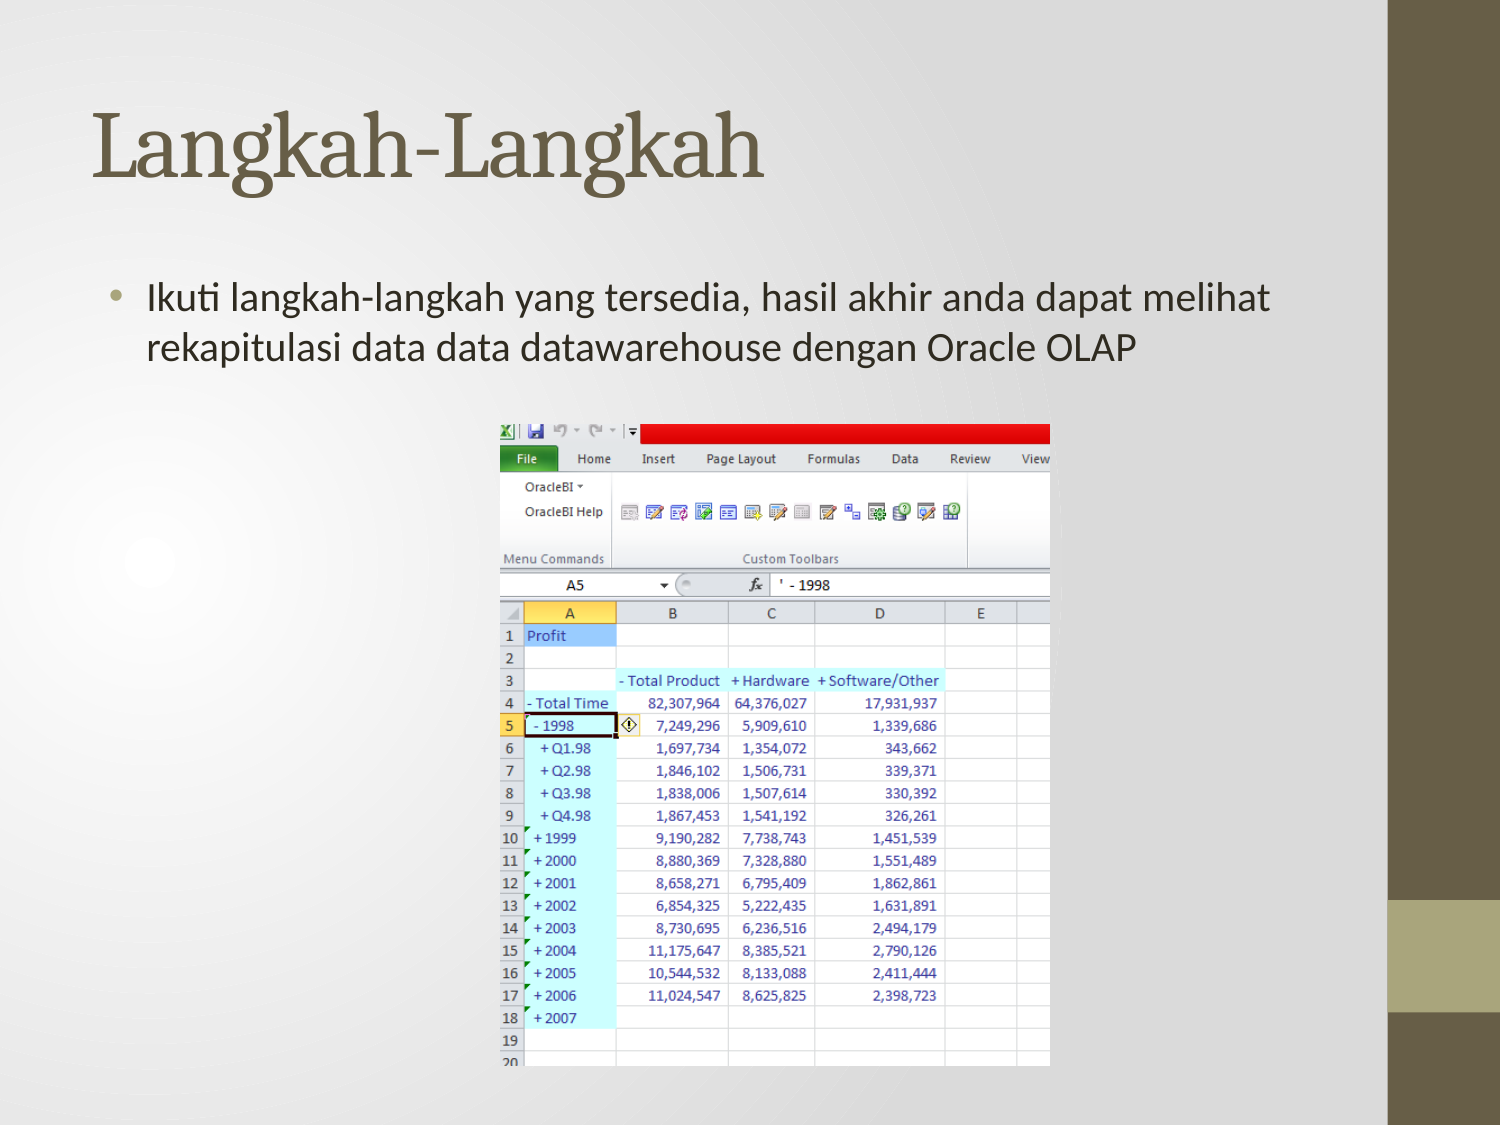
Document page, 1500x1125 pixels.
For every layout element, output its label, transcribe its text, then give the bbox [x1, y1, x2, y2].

picture [499, 424, 1051, 1067]
title Langkah-Langkah [75, 45, 1325, 233]
list Ikuti langkah-langkah yang tersedia, hasil akhir anda dapat melihat rekapitulasi data data datawarehouse dengan Oracle OLAP [75, 262, 1325, 1050]
